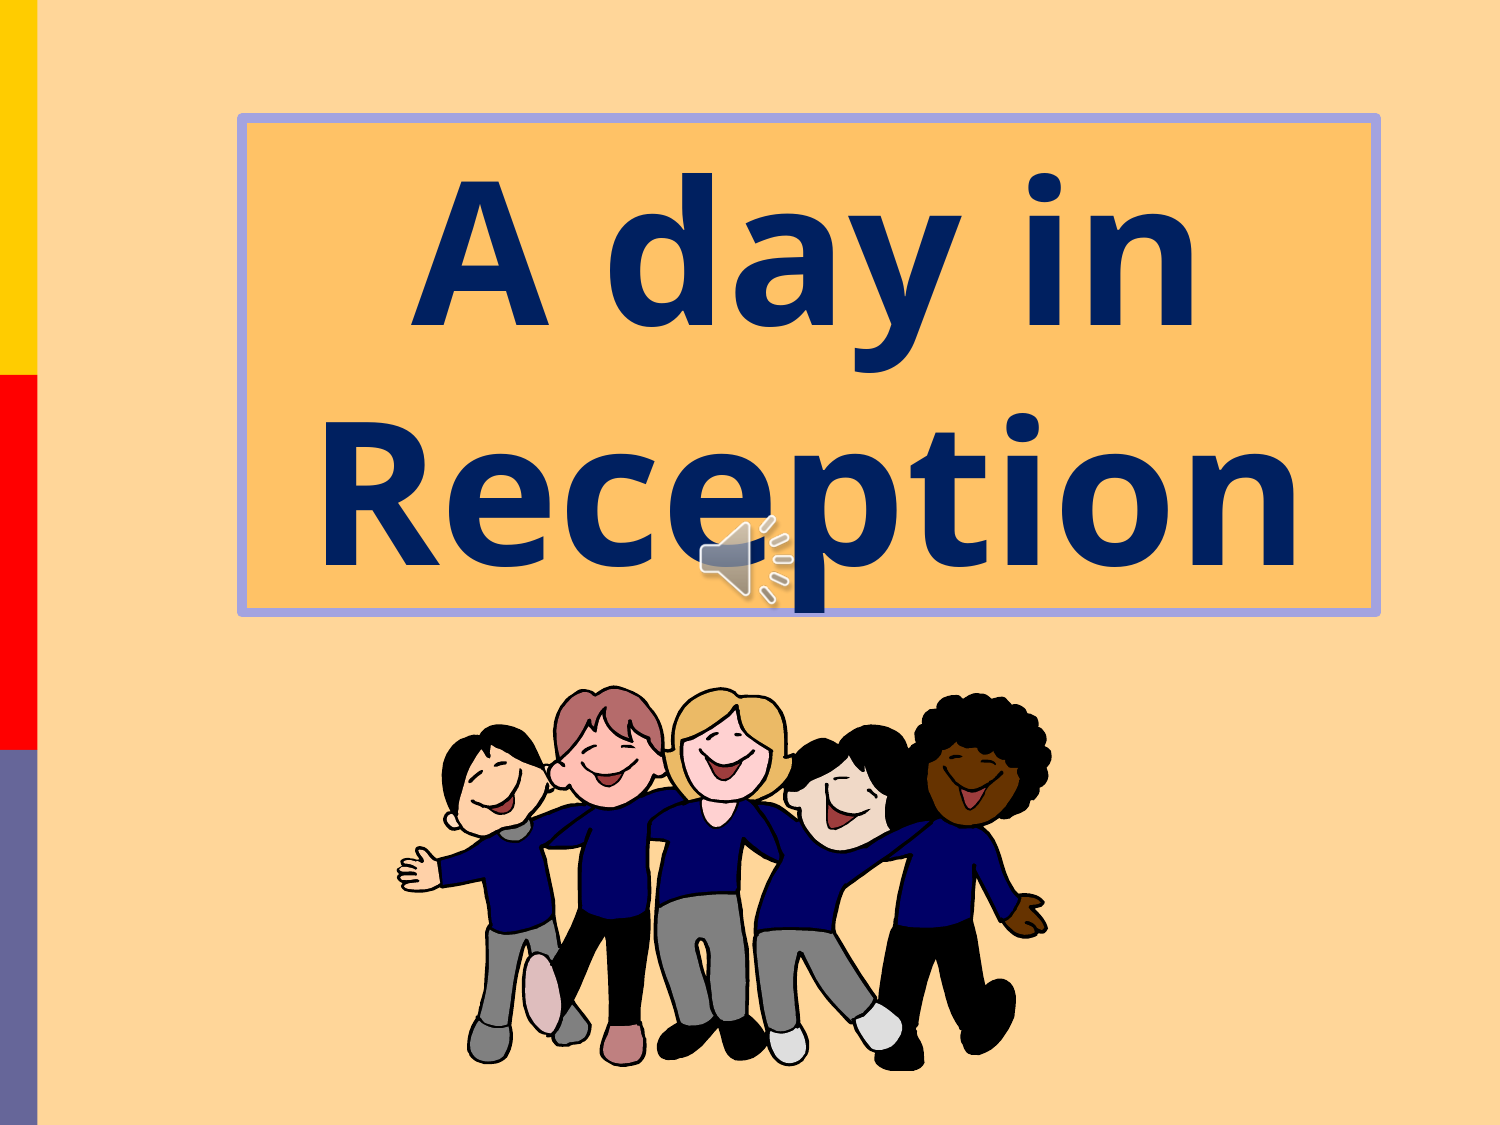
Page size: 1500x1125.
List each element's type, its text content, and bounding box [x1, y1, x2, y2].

picture [699, 512, 801, 613]
text_box [0, 374, 38, 749]
picture [395, 678, 1058, 1071]
text_box [0, 0, 38, 374]
text_box A day in Reception [242, 117, 1376, 613]
text_box [0, 749, 38, 1125]
